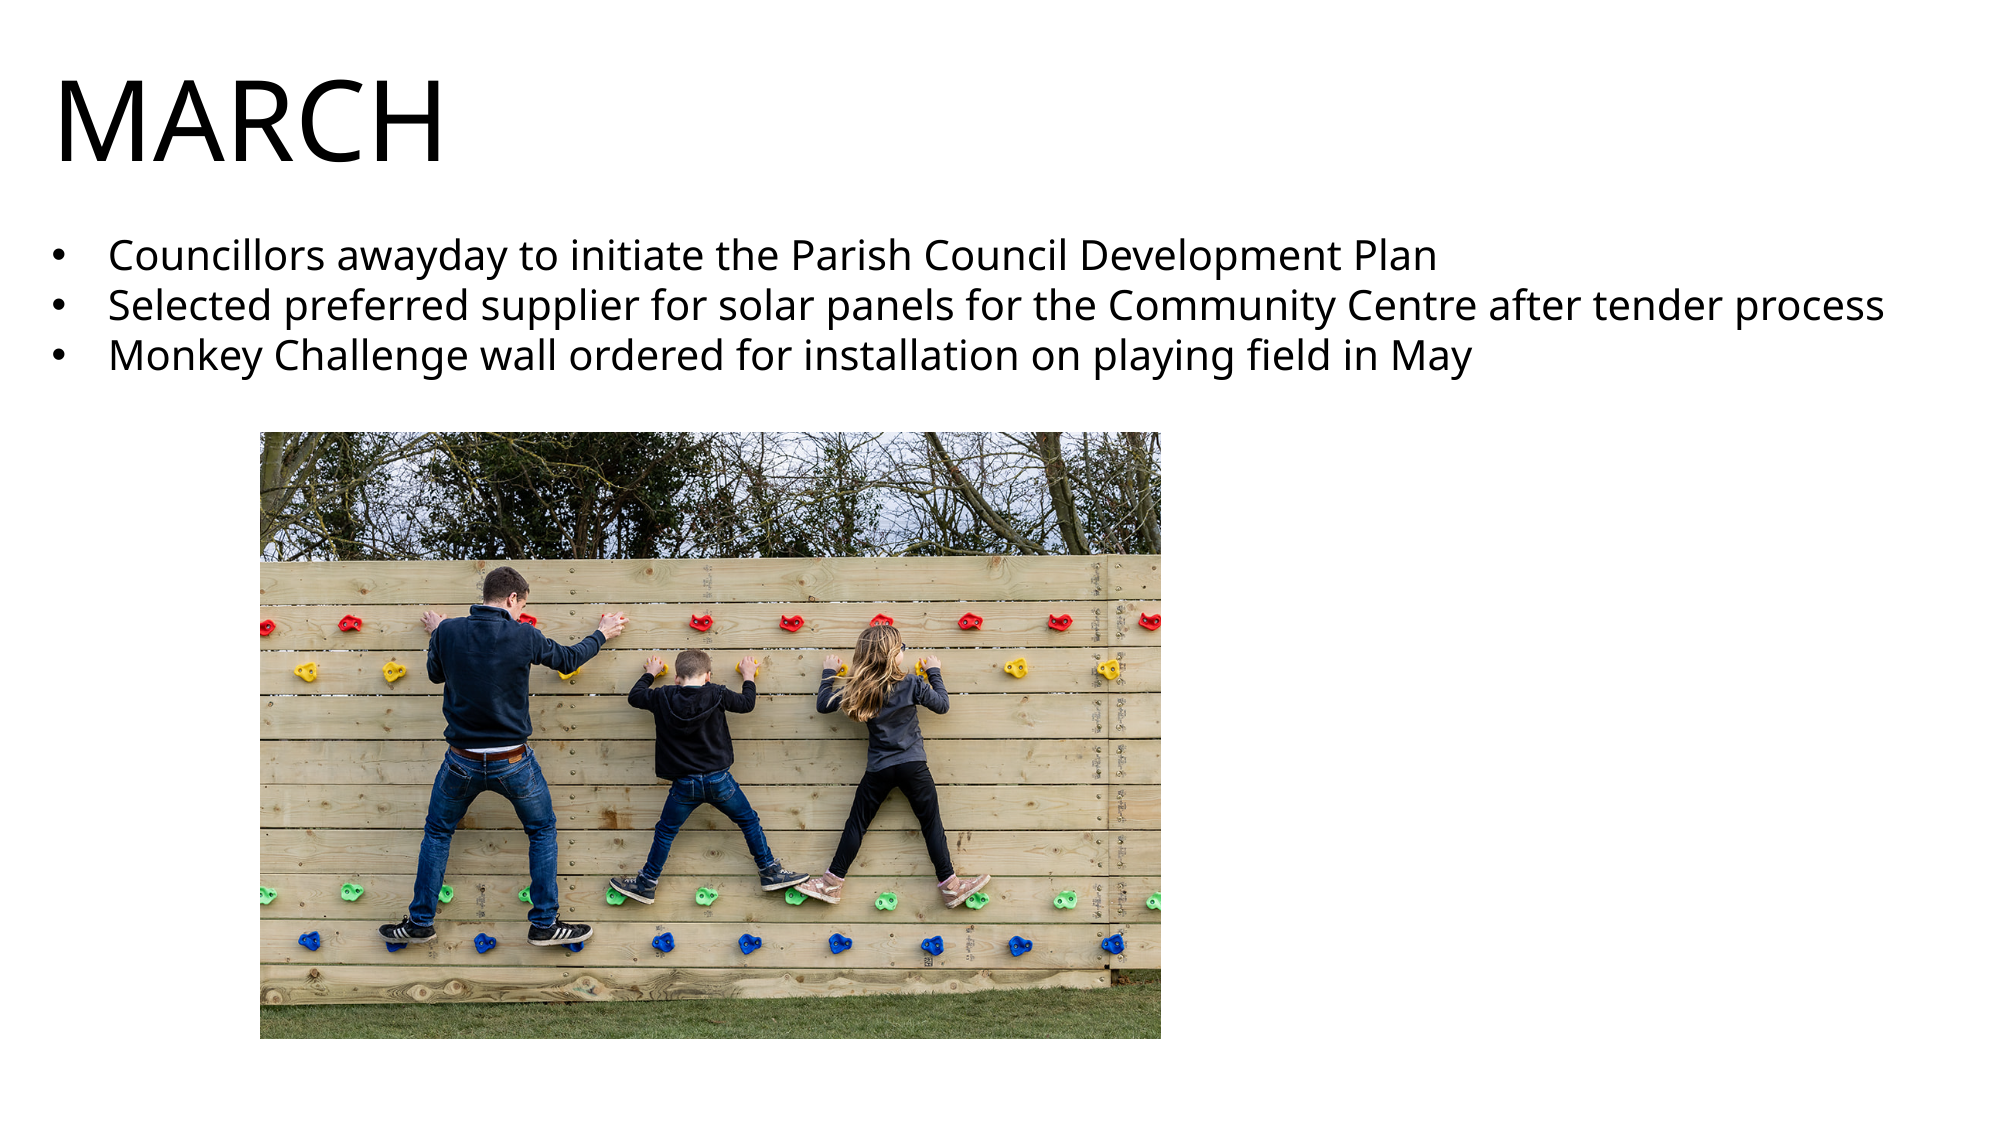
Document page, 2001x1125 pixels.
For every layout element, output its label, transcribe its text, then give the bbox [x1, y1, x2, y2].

picture [260, 431, 1161, 1039]
text_box MARCH Councillors awayday to initiate the Parish Council Development Plan Selected preferred supplier for solar panels for the Community Centre after tender process Monkey Challenge wall ordered for installation on playing field in May [36, 41, 1901, 387]
